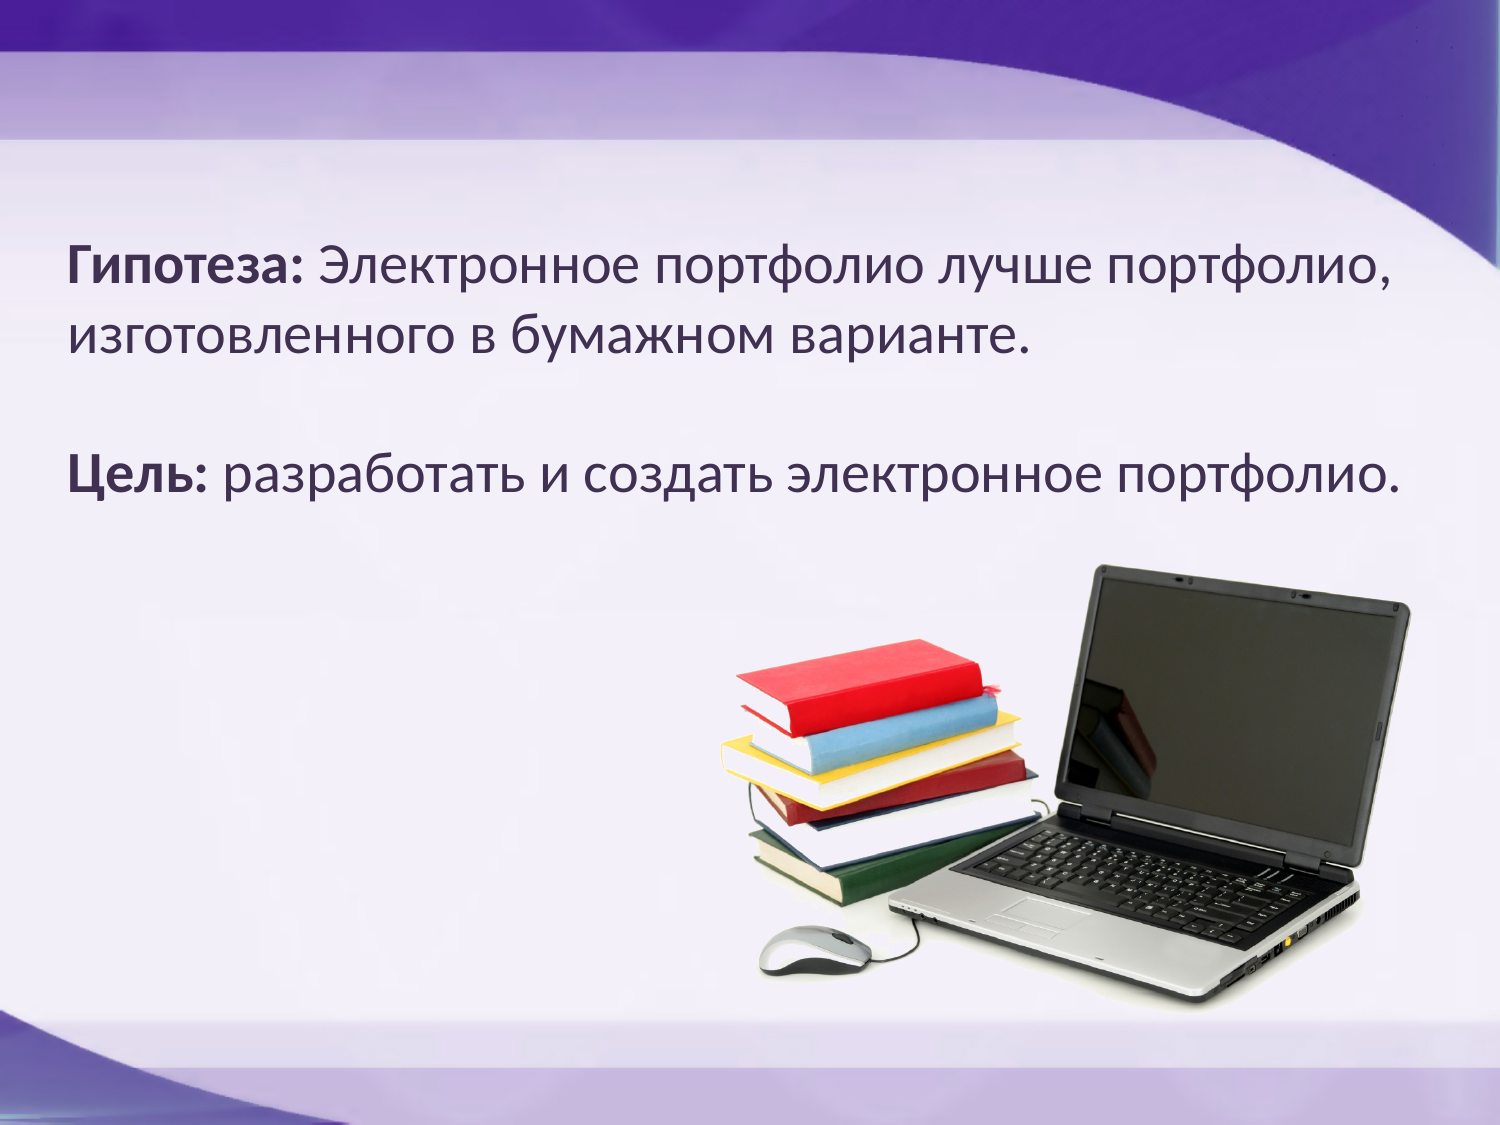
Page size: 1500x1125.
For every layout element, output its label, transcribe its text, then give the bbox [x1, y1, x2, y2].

picture [0, 0, 1500, 1125]
text_box Гипотеза: Электронное портфолио лучше портфолио, изготовленного в бумажном варианте. Цель: разработать и создать электронное портфолио. [53, 217, 1459, 512]
